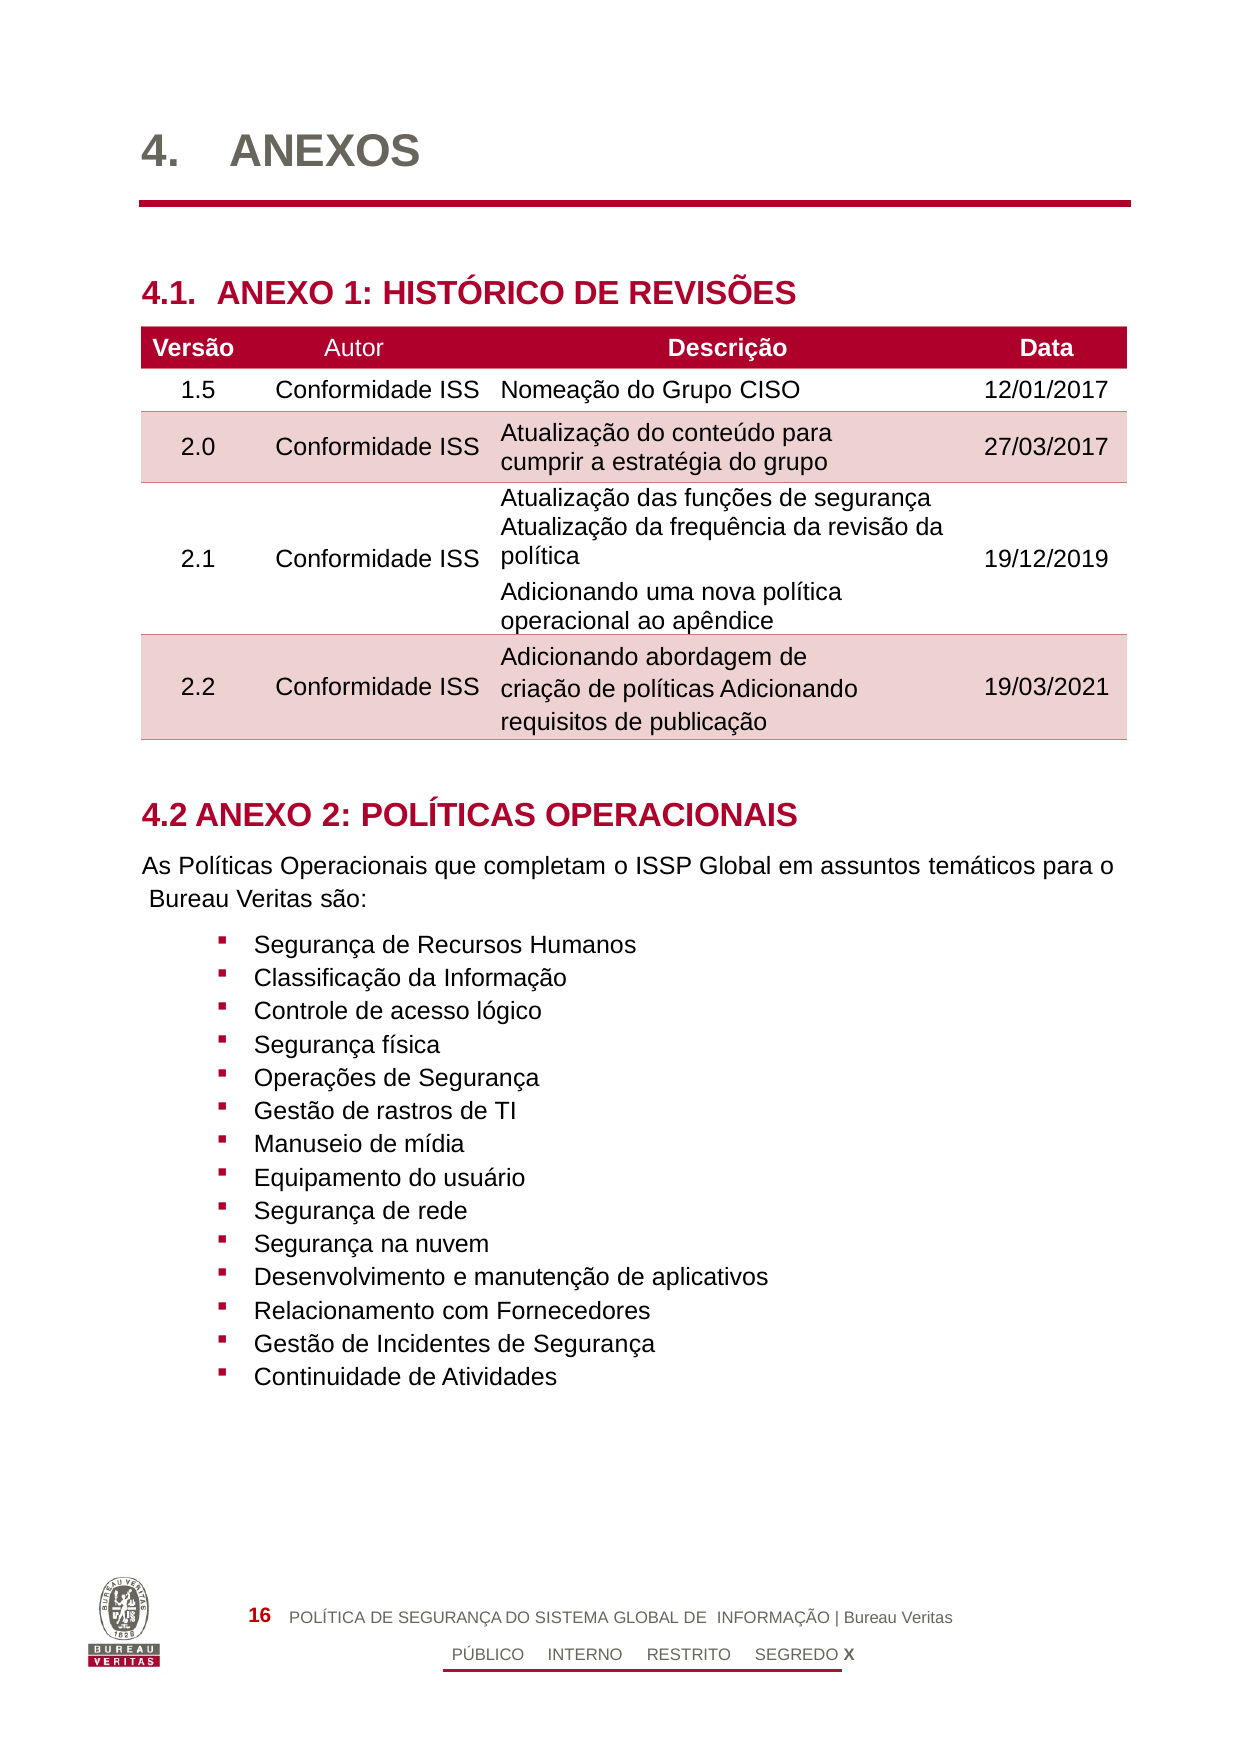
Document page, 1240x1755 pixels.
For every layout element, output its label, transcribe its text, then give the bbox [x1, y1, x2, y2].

table_cell Atualização do conteúdo para cumprir a estratégia do grupo [482, 412, 963, 482]
table_header Data [963, 327, 1127, 368]
table_cell Conformidade ISS [257, 635, 482, 739]
table_cell Adicionando abordagem de criação de políticas Adicionando requisitos de publicação [482, 635, 963, 739]
text_box 4.2 ANEXO 2: POLÍTICAS OPERACIONAIS As Políticas Operacionais que completam o ISSP Global em assuntos temáticos para o Bureau Veritas são: Segurança de Recursos Humanos Classificação da Informação Controle de acesso lógico Segurança física Operações de Segurança Gestão de rastros de TI Manuseio de mídia Equipamento do usuário Segurança de rede Segurança na nuvem Desenvolvimento e manutenção de aplicativos Relacionamento com Fornecedores Gestão de Incidentes de Segurança Continuidade de Atividades [139, 793, 1130, 1391]
footer POLÍTICA DE SEGURANÇA DO SISTEMA GLOBAL DE INFORMAÇÃO | Bureau Veritas [287, 1606, 1020, 1755]
table_cell 2.0 [141, 412, 257, 482]
table_header Autor [257, 327, 482, 368]
table_cell 27/03/2017 [963, 412, 1127, 482]
table_cell 2.2 [141, 635, 257, 739]
table_cell 12/01/2017 [963, 369, 1127, 411]
text_box ANEXO 1: HISTÓRICO DE REVISÕES [214, 270, 883, 311]
table_cell 19/12/2019 [963, 483, 1127, 634]
table_cell 1.5 [141, 369, 257, 411]
table_header Descrição [482, 327, 963, 368]
picture [70, 1553, 188, 1687]
table_cell 2.1 [141, 483, 257, 634]
slide_number PÚBLICO INTERNO RESTRITO SEGREDO X [449, 1644, 870, 1755]
table_cell Conformidade ISS [257, 369, 482, 411]
table_cell Atualização das funções de segurança Atualização da frequência da revisão da política Adicionando uma nova política operacional ao apêndice [482, 483, 963, 634]
text_box 4.1. [139, 270, 200, 311]
table_cell Conformidade ISS [257, 483, 482, 634]
table_header Versão [141, 327, 257, 368]
table_cell Conformidade ISS [257, 412, 482, 482]
table_cell Nomeação do Grupo CISO [482, 369, 963, 411]
table_cell 19/03/2021 [963, 635, 1127, 739]
slide_number 16 [244, 1601, 276, 1755]
text_box 4. ANEXOS [139, 120, 517, 176]
